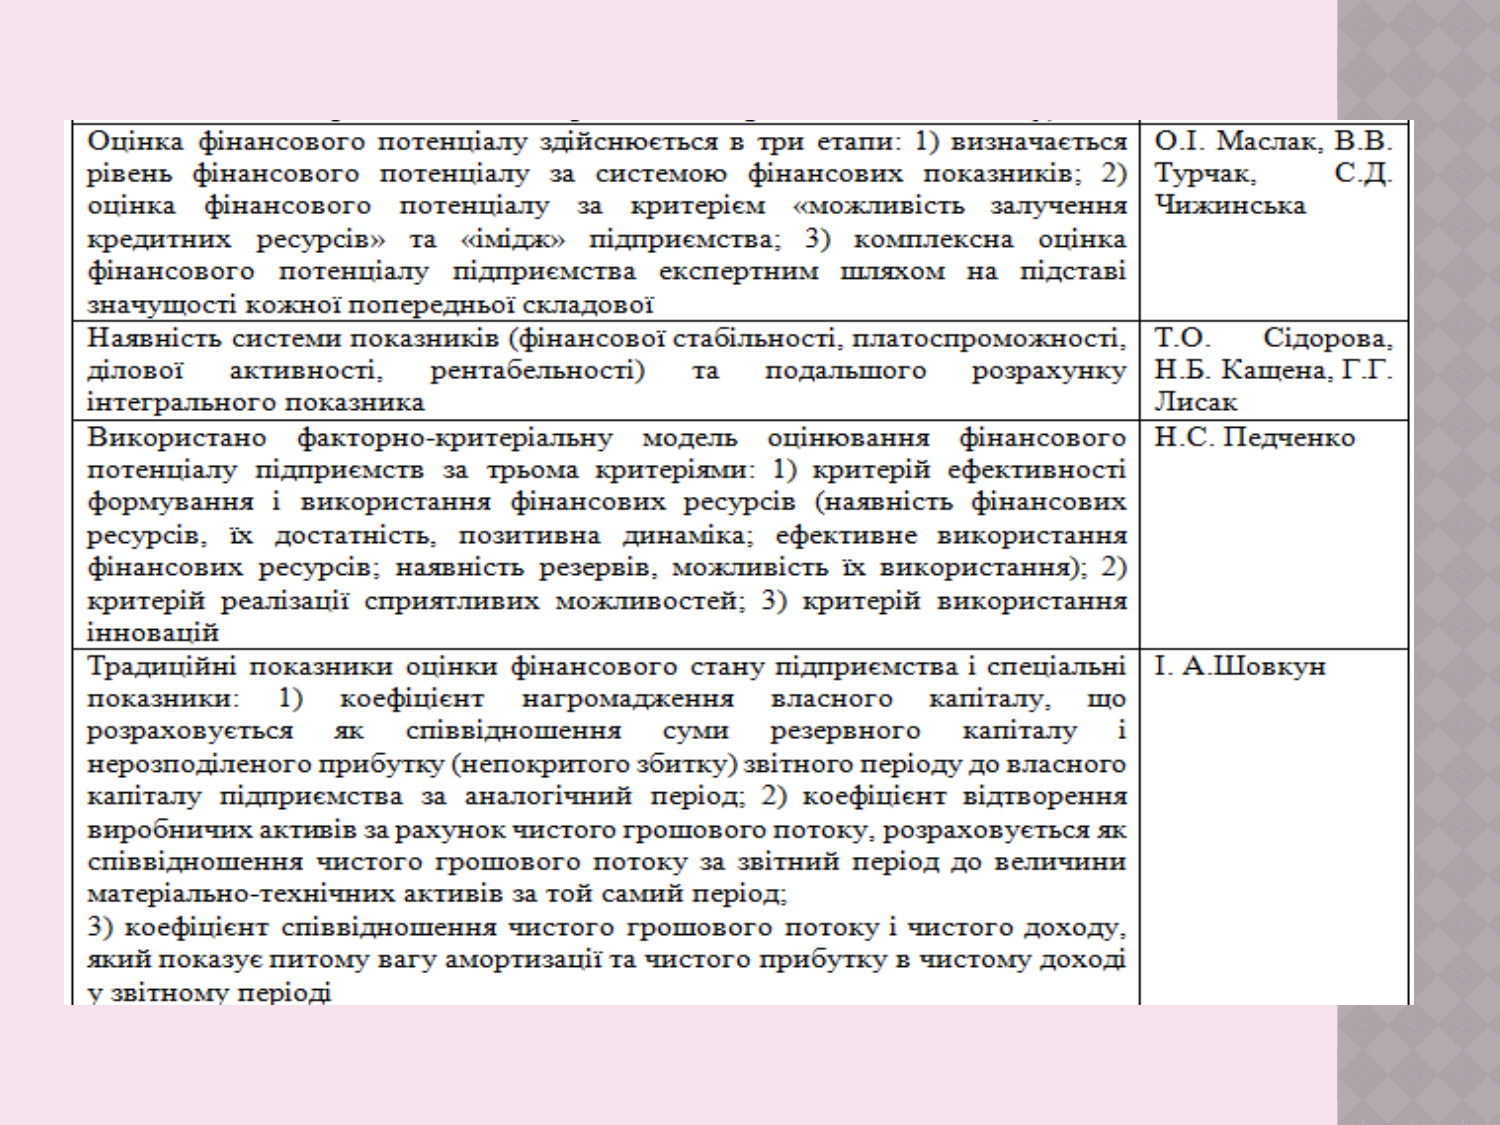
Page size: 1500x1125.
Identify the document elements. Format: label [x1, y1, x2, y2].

picture [64, 120, 1415, 1005]
